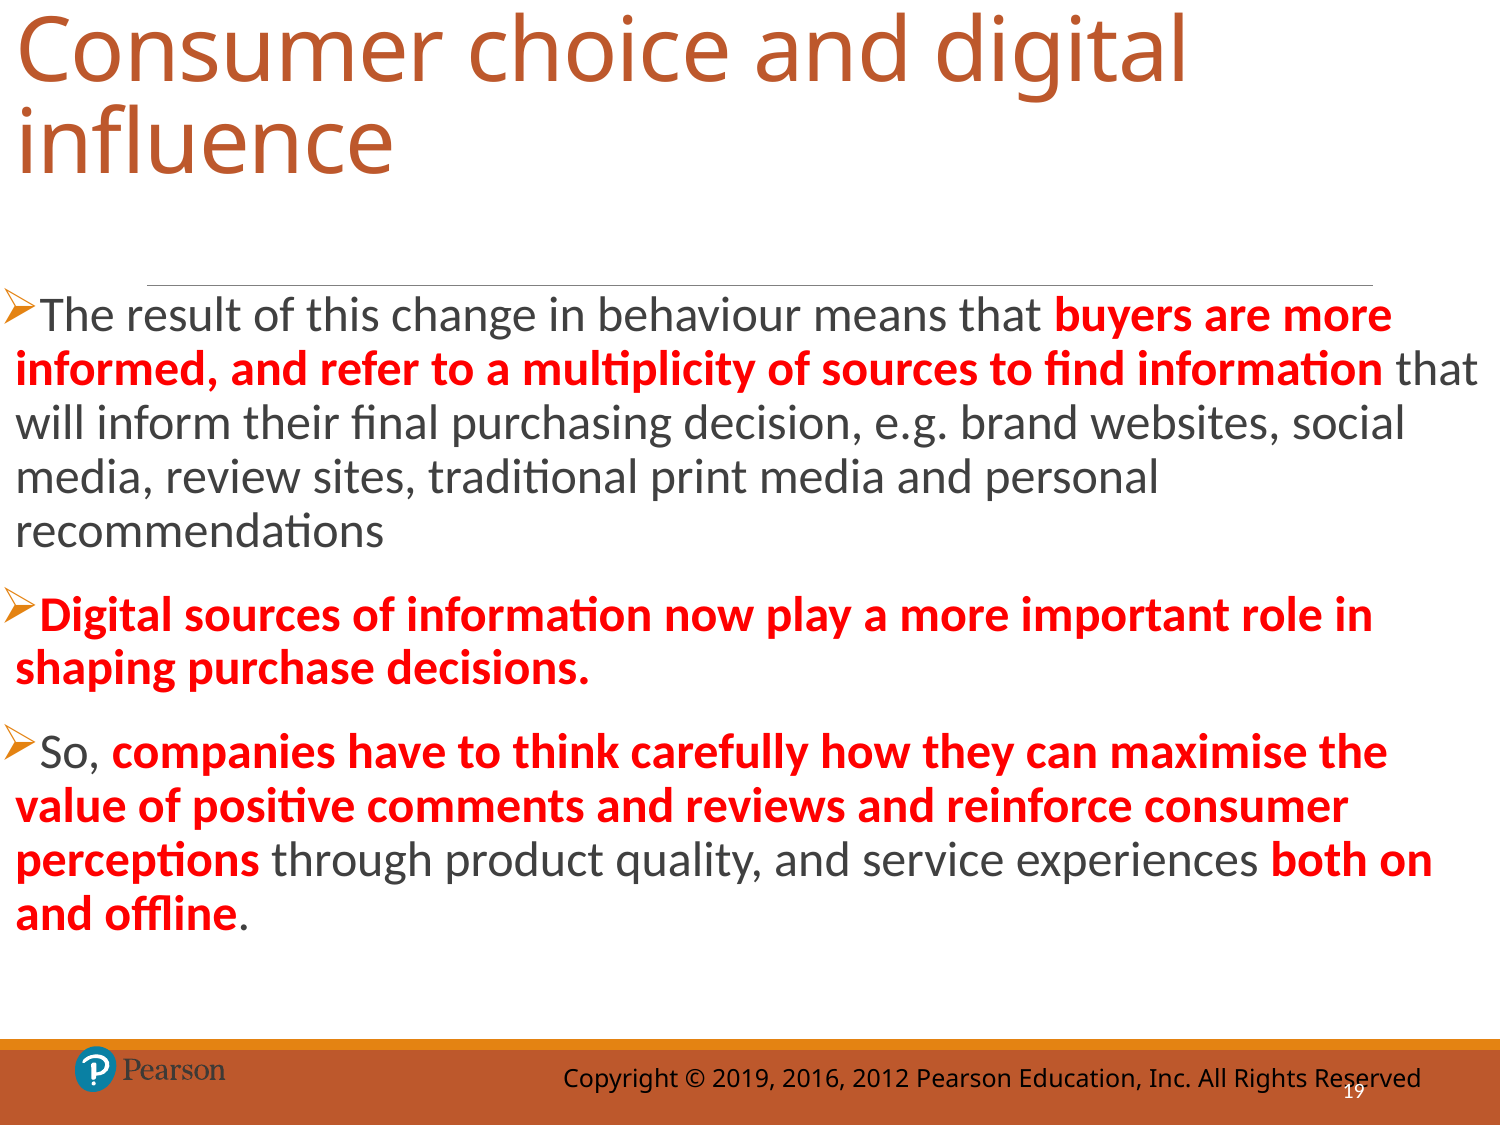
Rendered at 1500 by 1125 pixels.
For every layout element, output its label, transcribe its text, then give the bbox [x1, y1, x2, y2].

list The result of this change in behaviour means that buyers are more informed, and refer to a multiplicity of sources to find information that will inform their final purchasing decision, e.g. brand websites, social media, review sites, traditional print media and personal recommendations Digital sources of information now play a more important role in shaping purchase decisions. So, companies have to think carefully how they can maximise the value of positive comments and reviews and reinforce consumer perceptions through product quality, and service experiences both on and offline. [0, 281, 1500, 1043]
title Consumer choice and digital influence [0, 0, 1500, 199]
slide_number 19 [1218, 1059, 1380, 1120]
